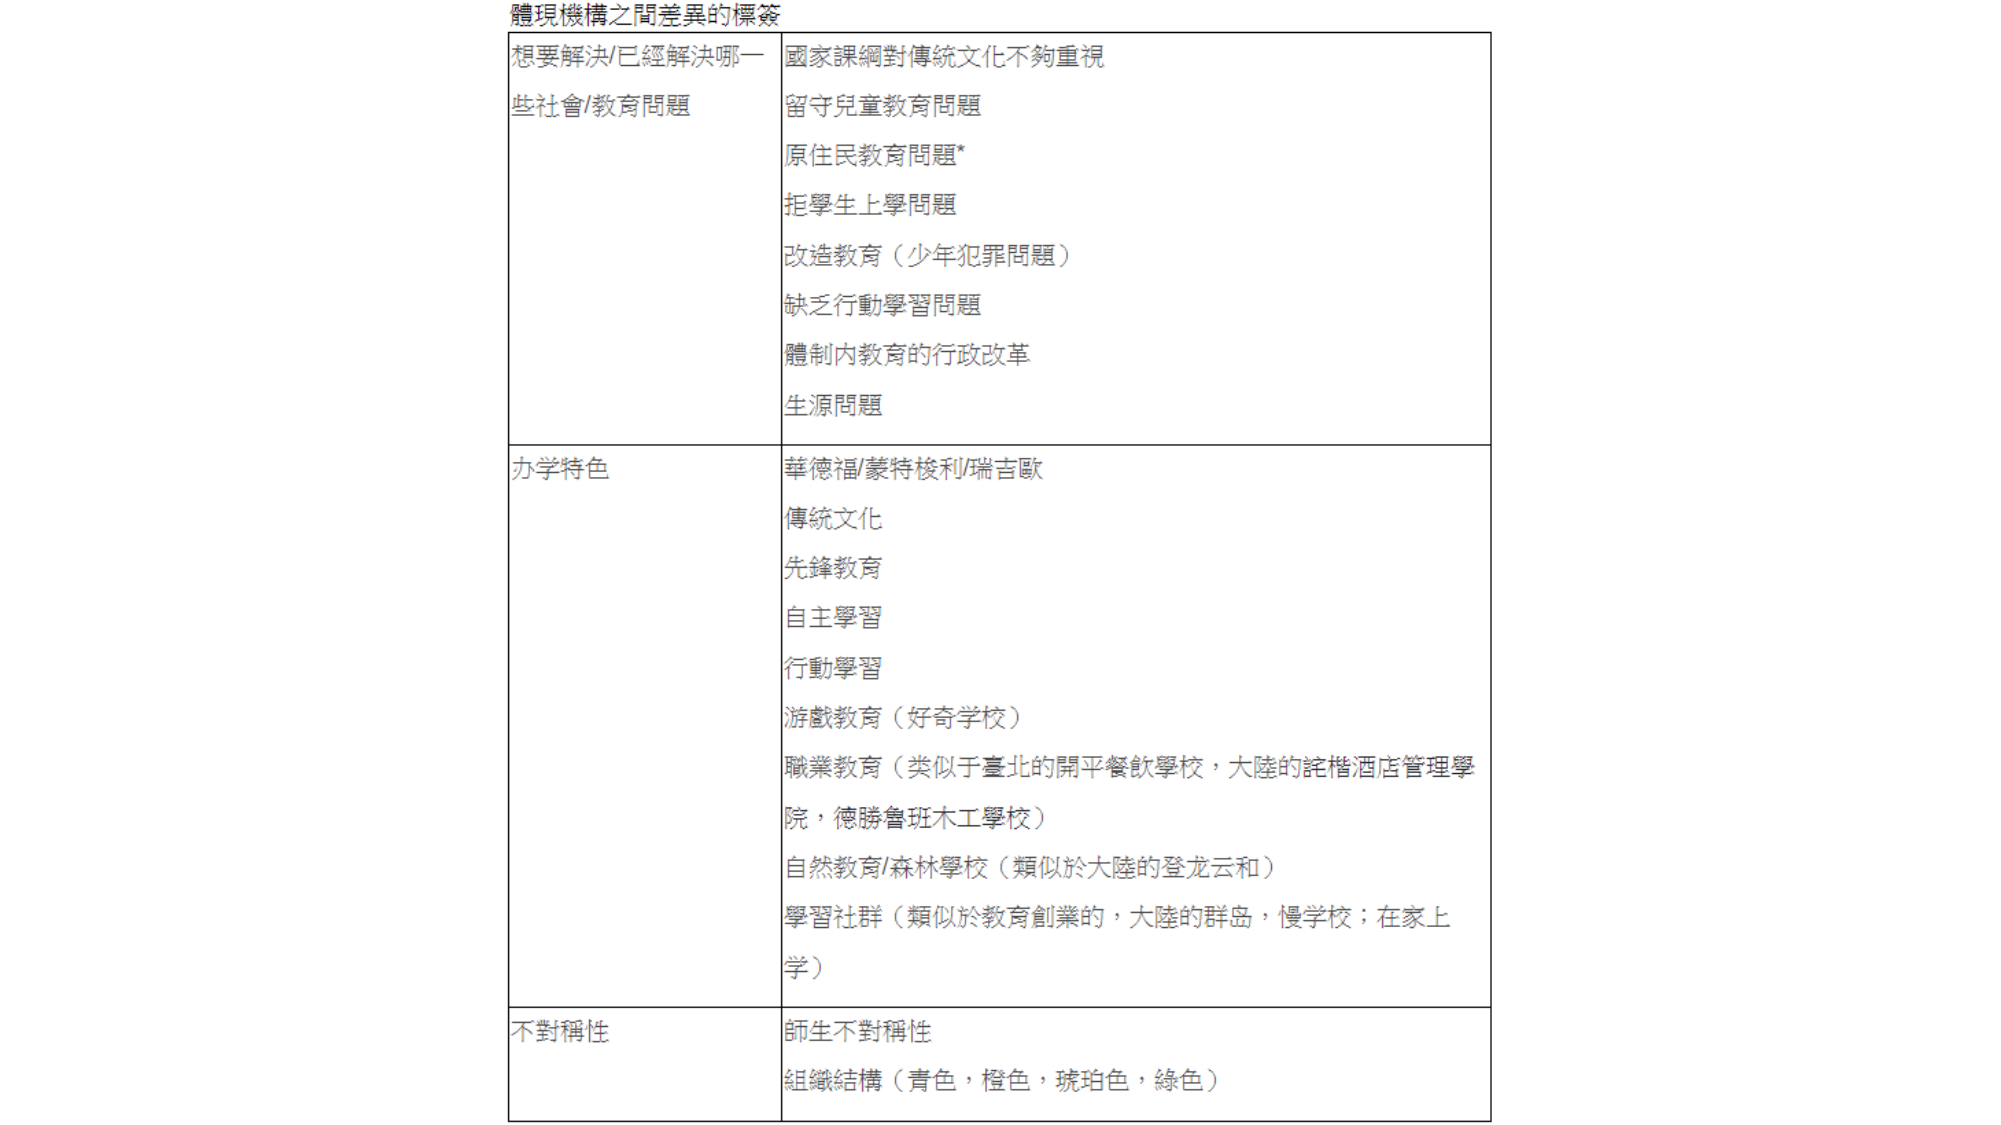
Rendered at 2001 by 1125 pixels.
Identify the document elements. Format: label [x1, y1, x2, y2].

picture [503, 0, 1496, 1125]
